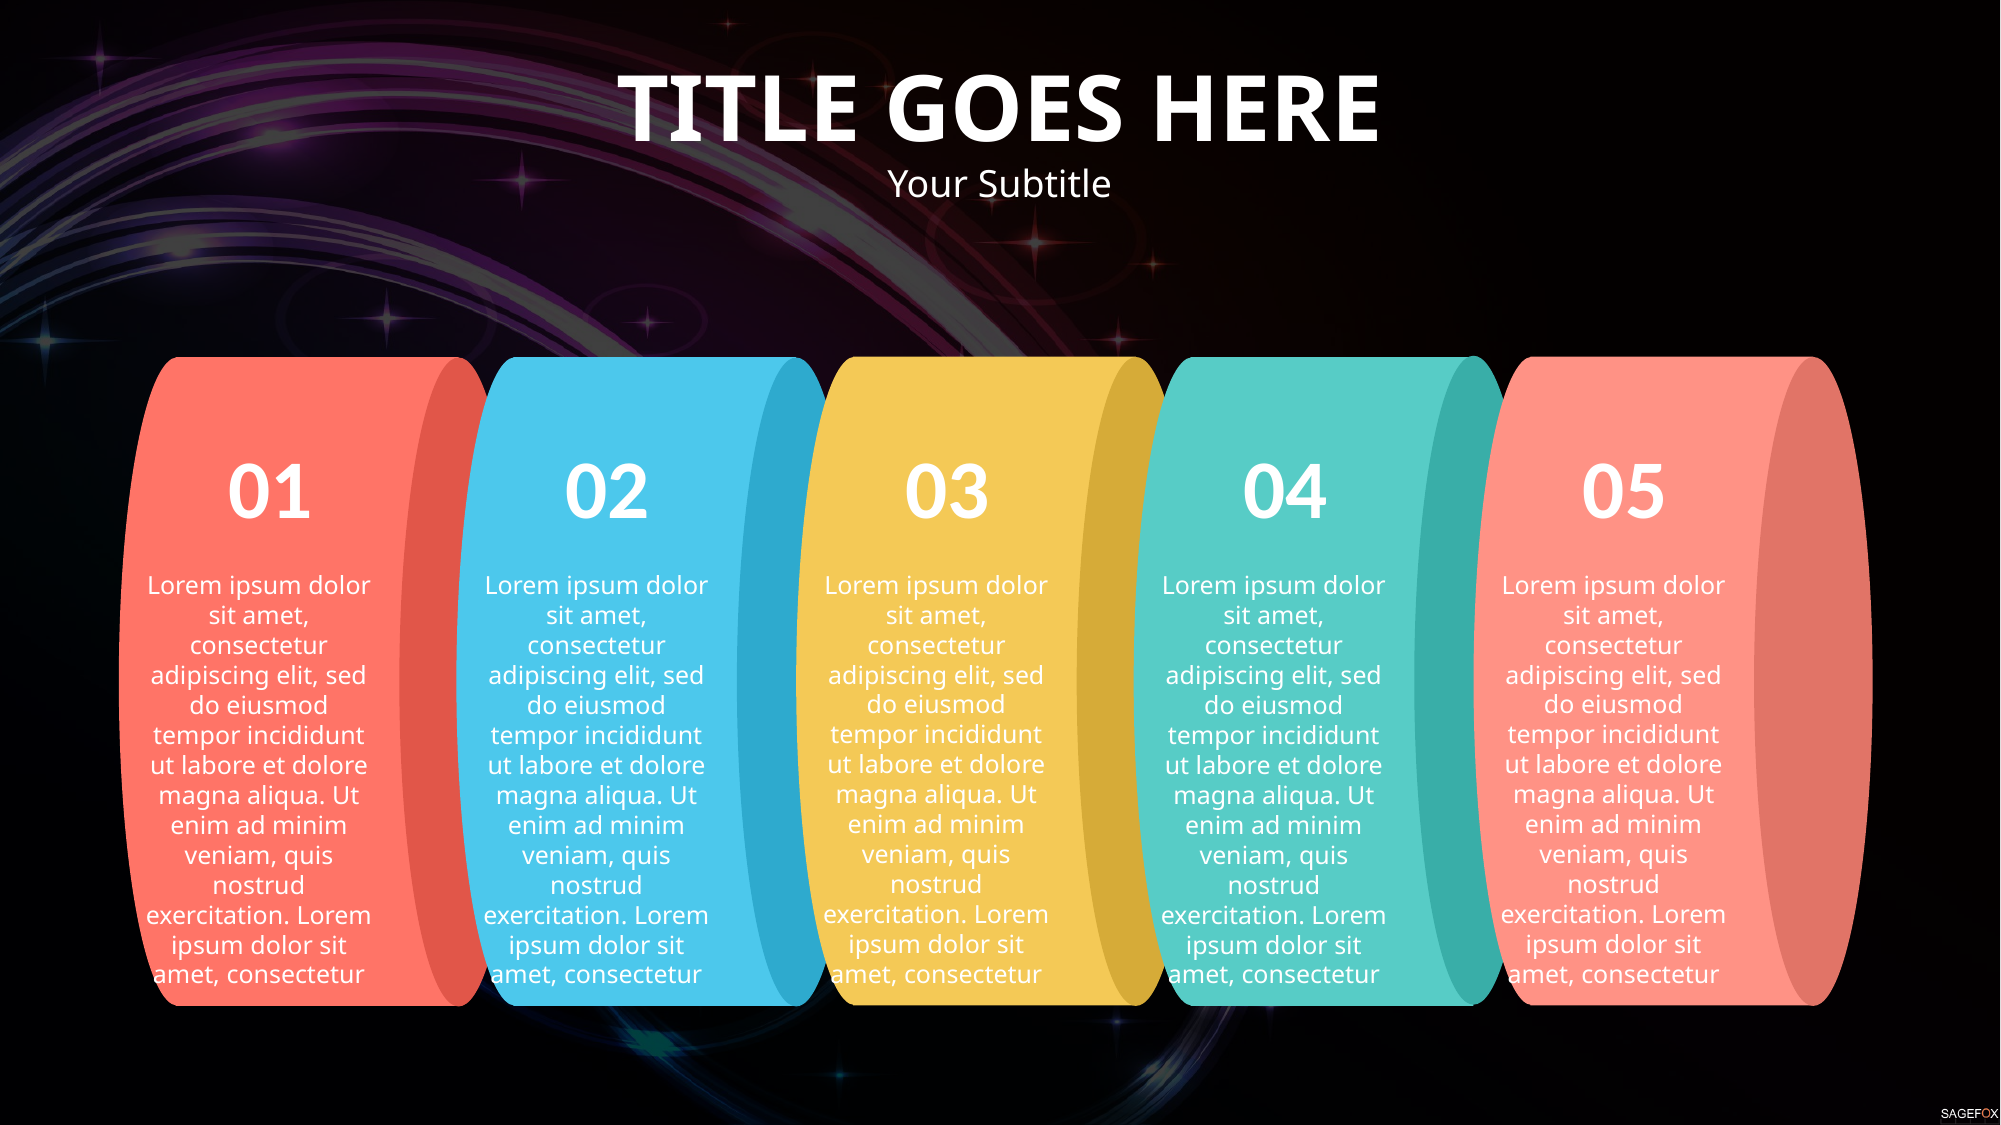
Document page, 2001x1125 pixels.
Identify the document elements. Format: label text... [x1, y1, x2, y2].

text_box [1133, 355, 1533, 1006]
text_box TITLE GOES HERE Your Subtitle [548, 42, 1452, 212]
picture [0, 0, 2001, 1125]
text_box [1473, 356, 1873, 1006]
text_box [796, 356, 1133, 1006]
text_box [118, 356, 456, 1007]
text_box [456, 356, 856, 1007]
